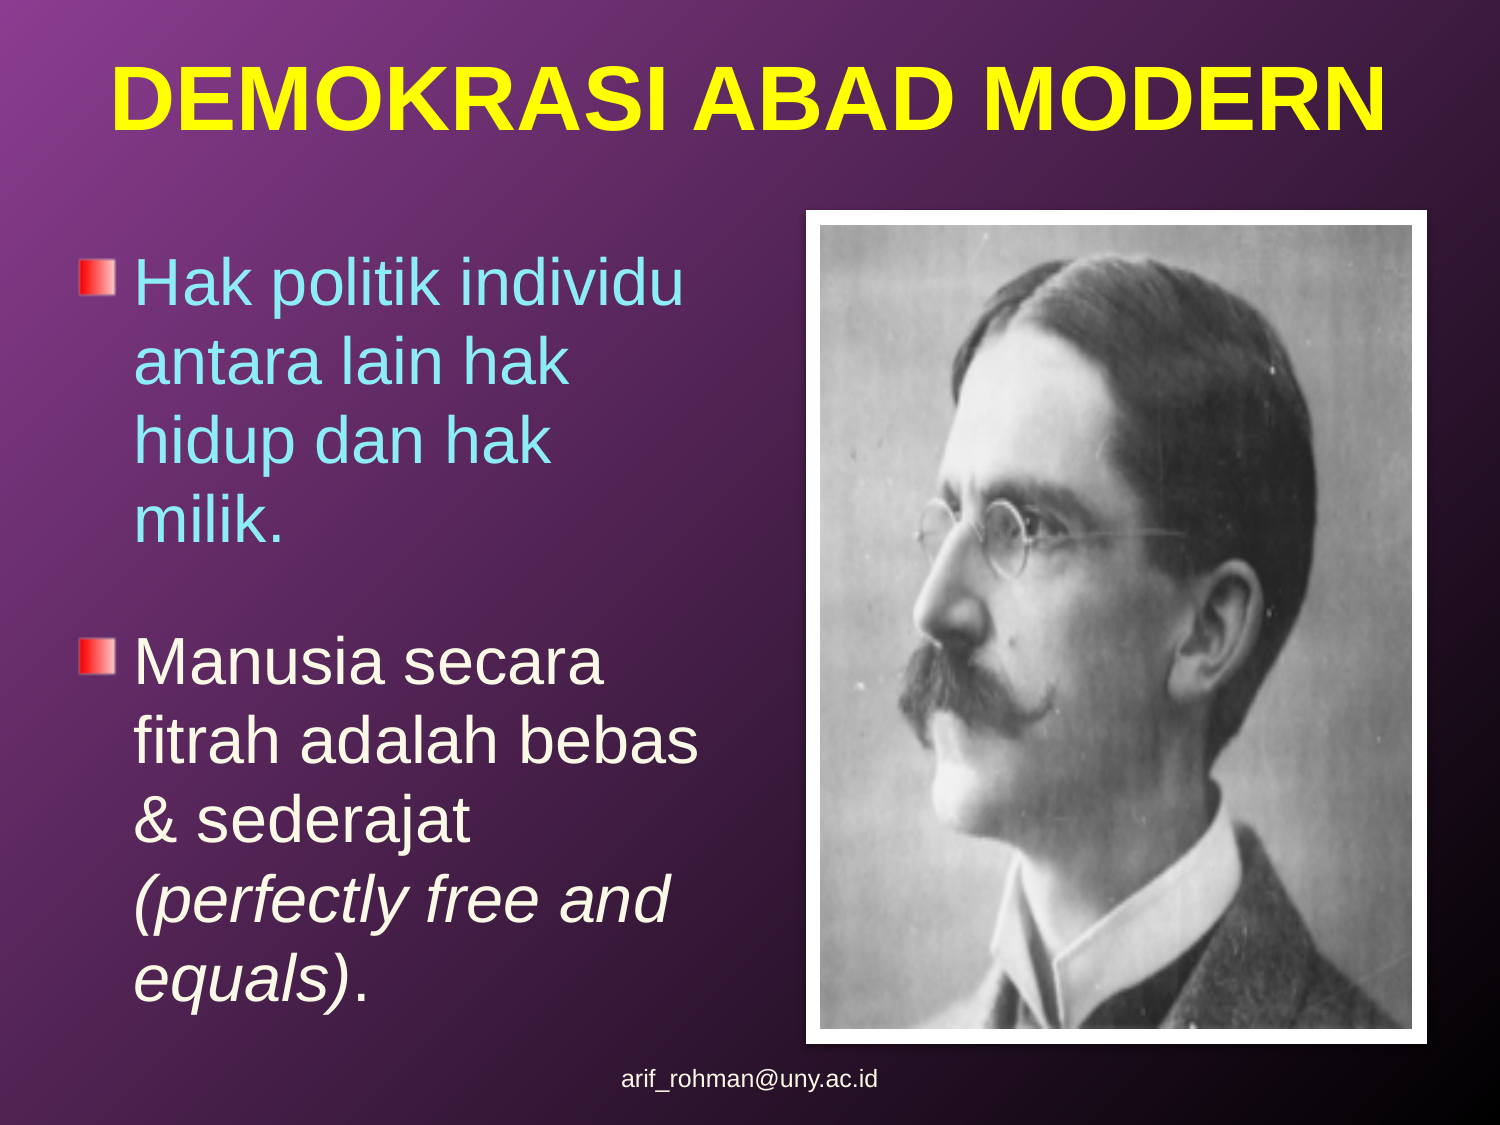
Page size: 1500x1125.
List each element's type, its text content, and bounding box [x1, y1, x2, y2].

title DEMOKRASI ABAD MODERN [74, 0, 1426, 188]
list Hak politik individu antara lain hak hidup dan hak milik. Manusia secara fitrah adalah bebas & sederajat (perfectly free and equals). [62, 231, 726, 1063]
picture [77, 257, 120, 300]
picture [77, 636, 120, 679]
picture [820, 224, 1413, 1030]
footer arif_rohman@uny.ac.id [512, 1024, 988, 1101]
